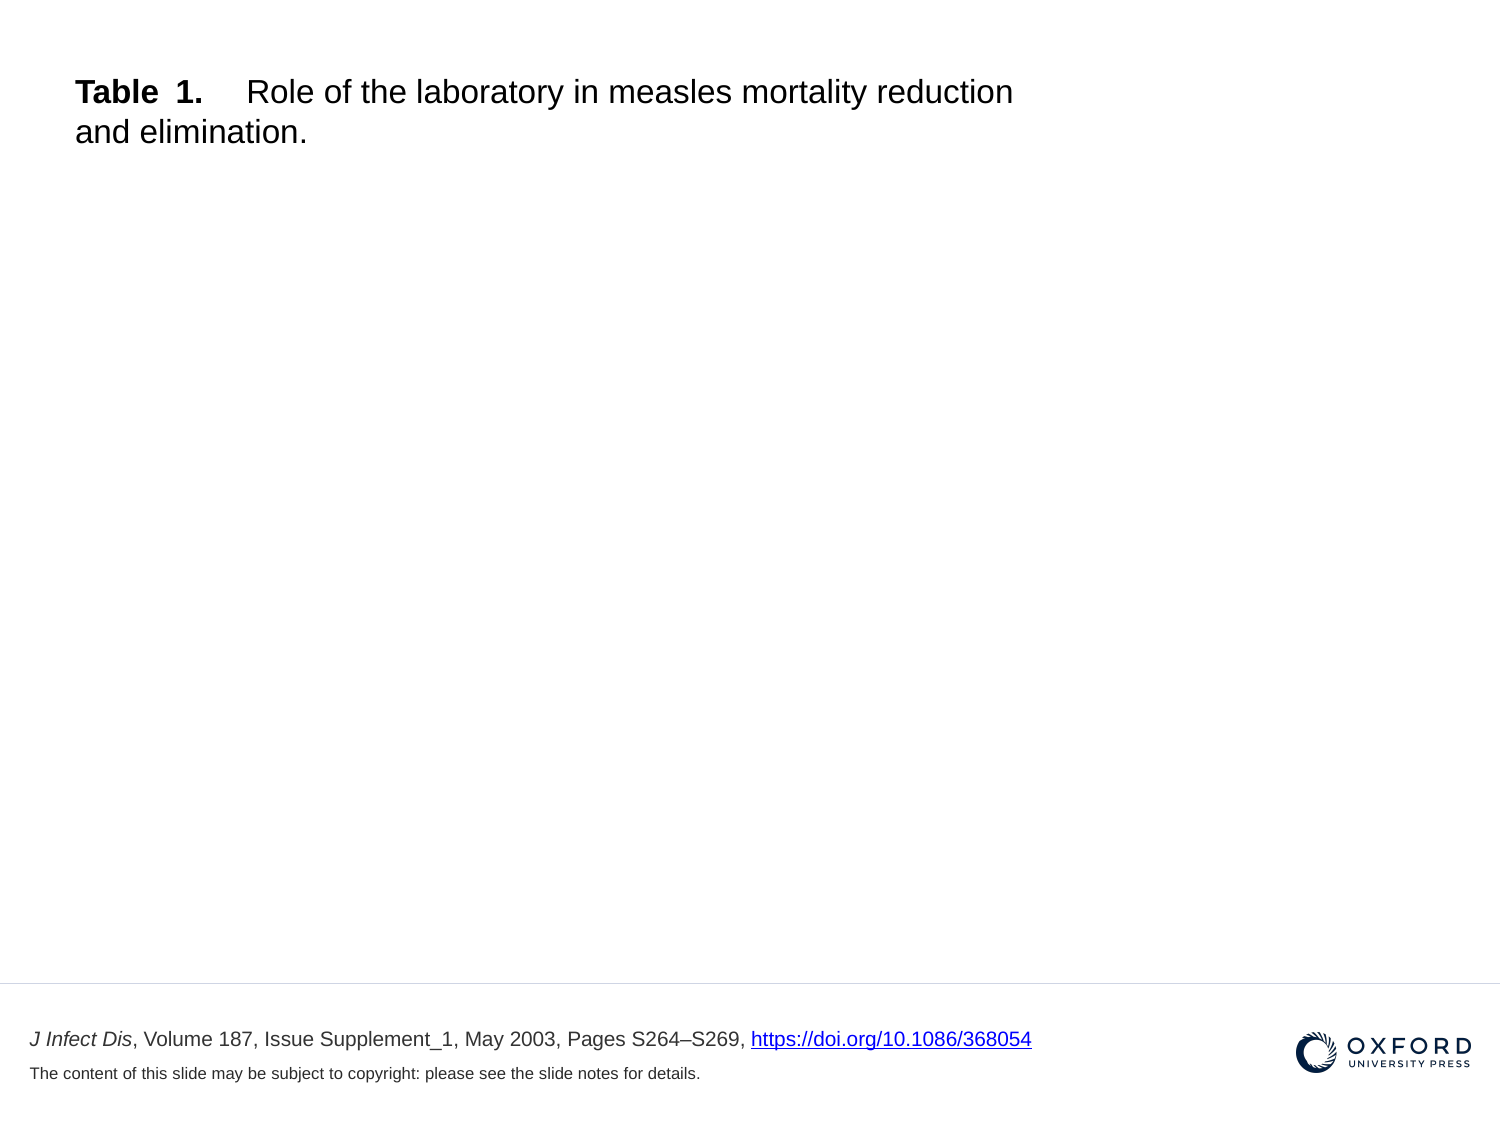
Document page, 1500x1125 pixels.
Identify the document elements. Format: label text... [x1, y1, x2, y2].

footer J Infect Dis, Volume 187, Issue Supplement_1, May 2003, Pages S264–S269, https://doi.org/10.1086/368054 The content of this slide may be subject to copyright: please see the slide notes for details. [0, 983, 1260, 1125]
picture [1296, 1032, 1471, 1073]
title Table 1. Role of the laboratory in measles mortality reduction and elimination. [75, 69, 1078, 171]
